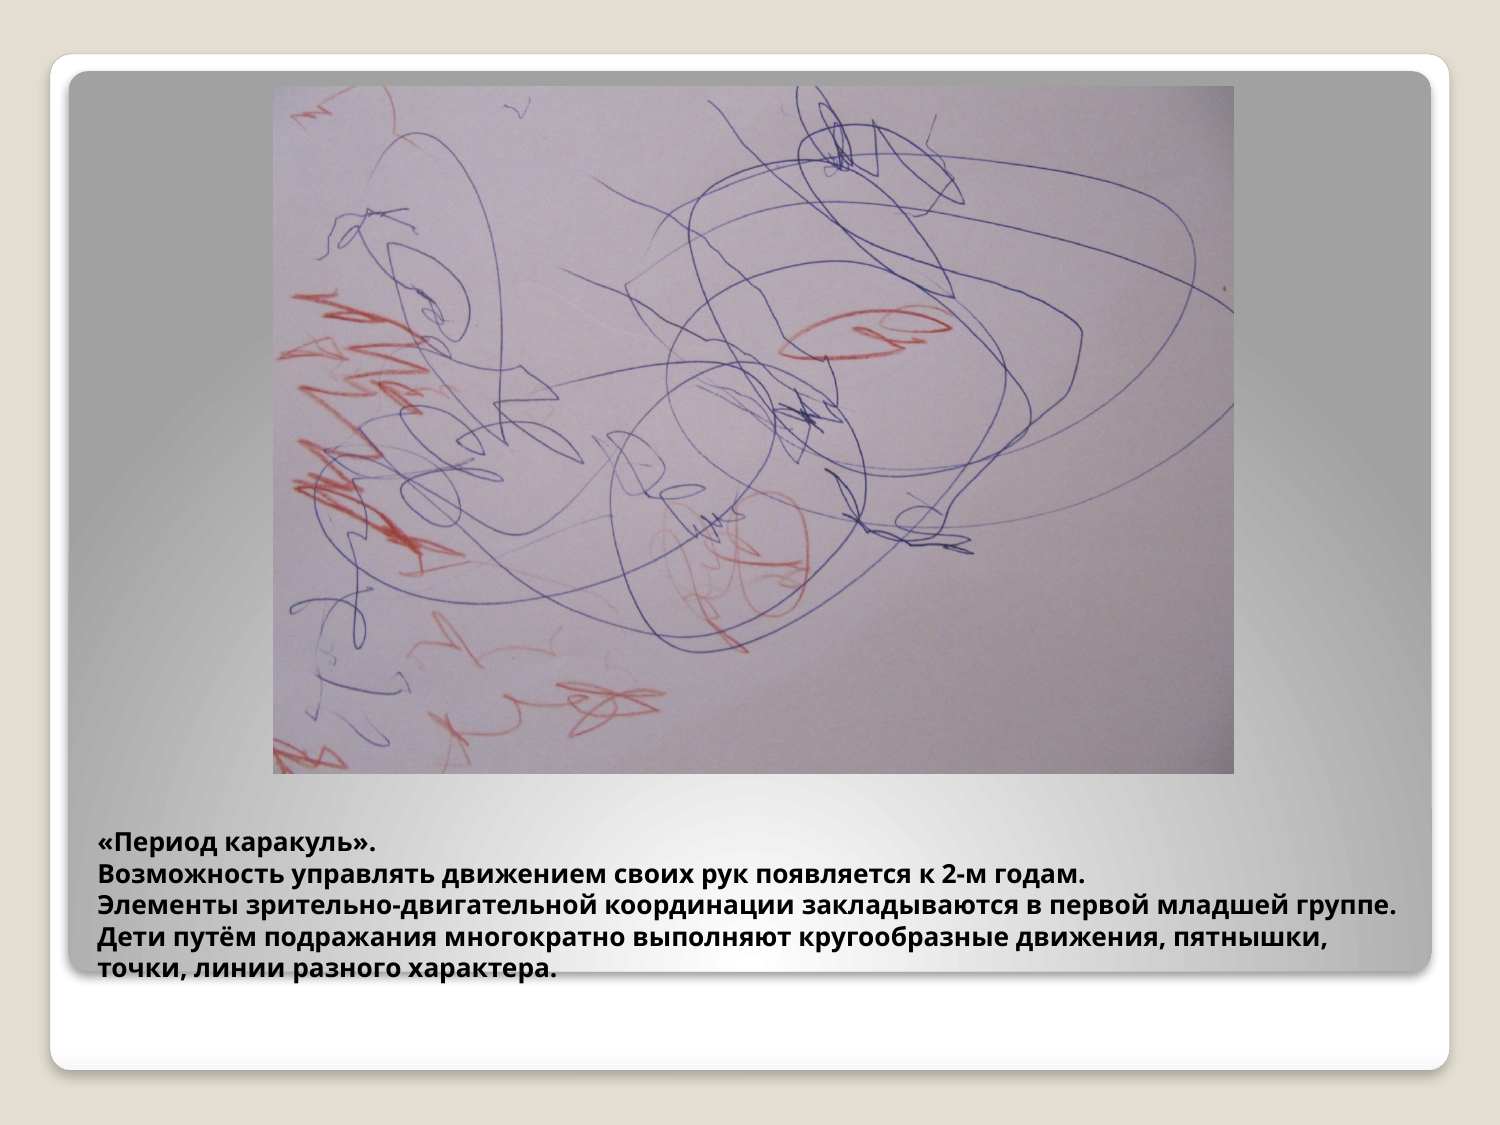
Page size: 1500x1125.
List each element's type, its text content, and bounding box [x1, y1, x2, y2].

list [273, 86, 1235, 775]
title «Период каракуль». Возможность управлять движением своих рук появляется к 2-м годам. Элементы зрительно-двигательной координации закладываются в первой младшей группе. Дети путём подражания многократно выполняют кругообразные движения, пятнышки, точки, линии разного характера. [82, 817, 1425, 990]
